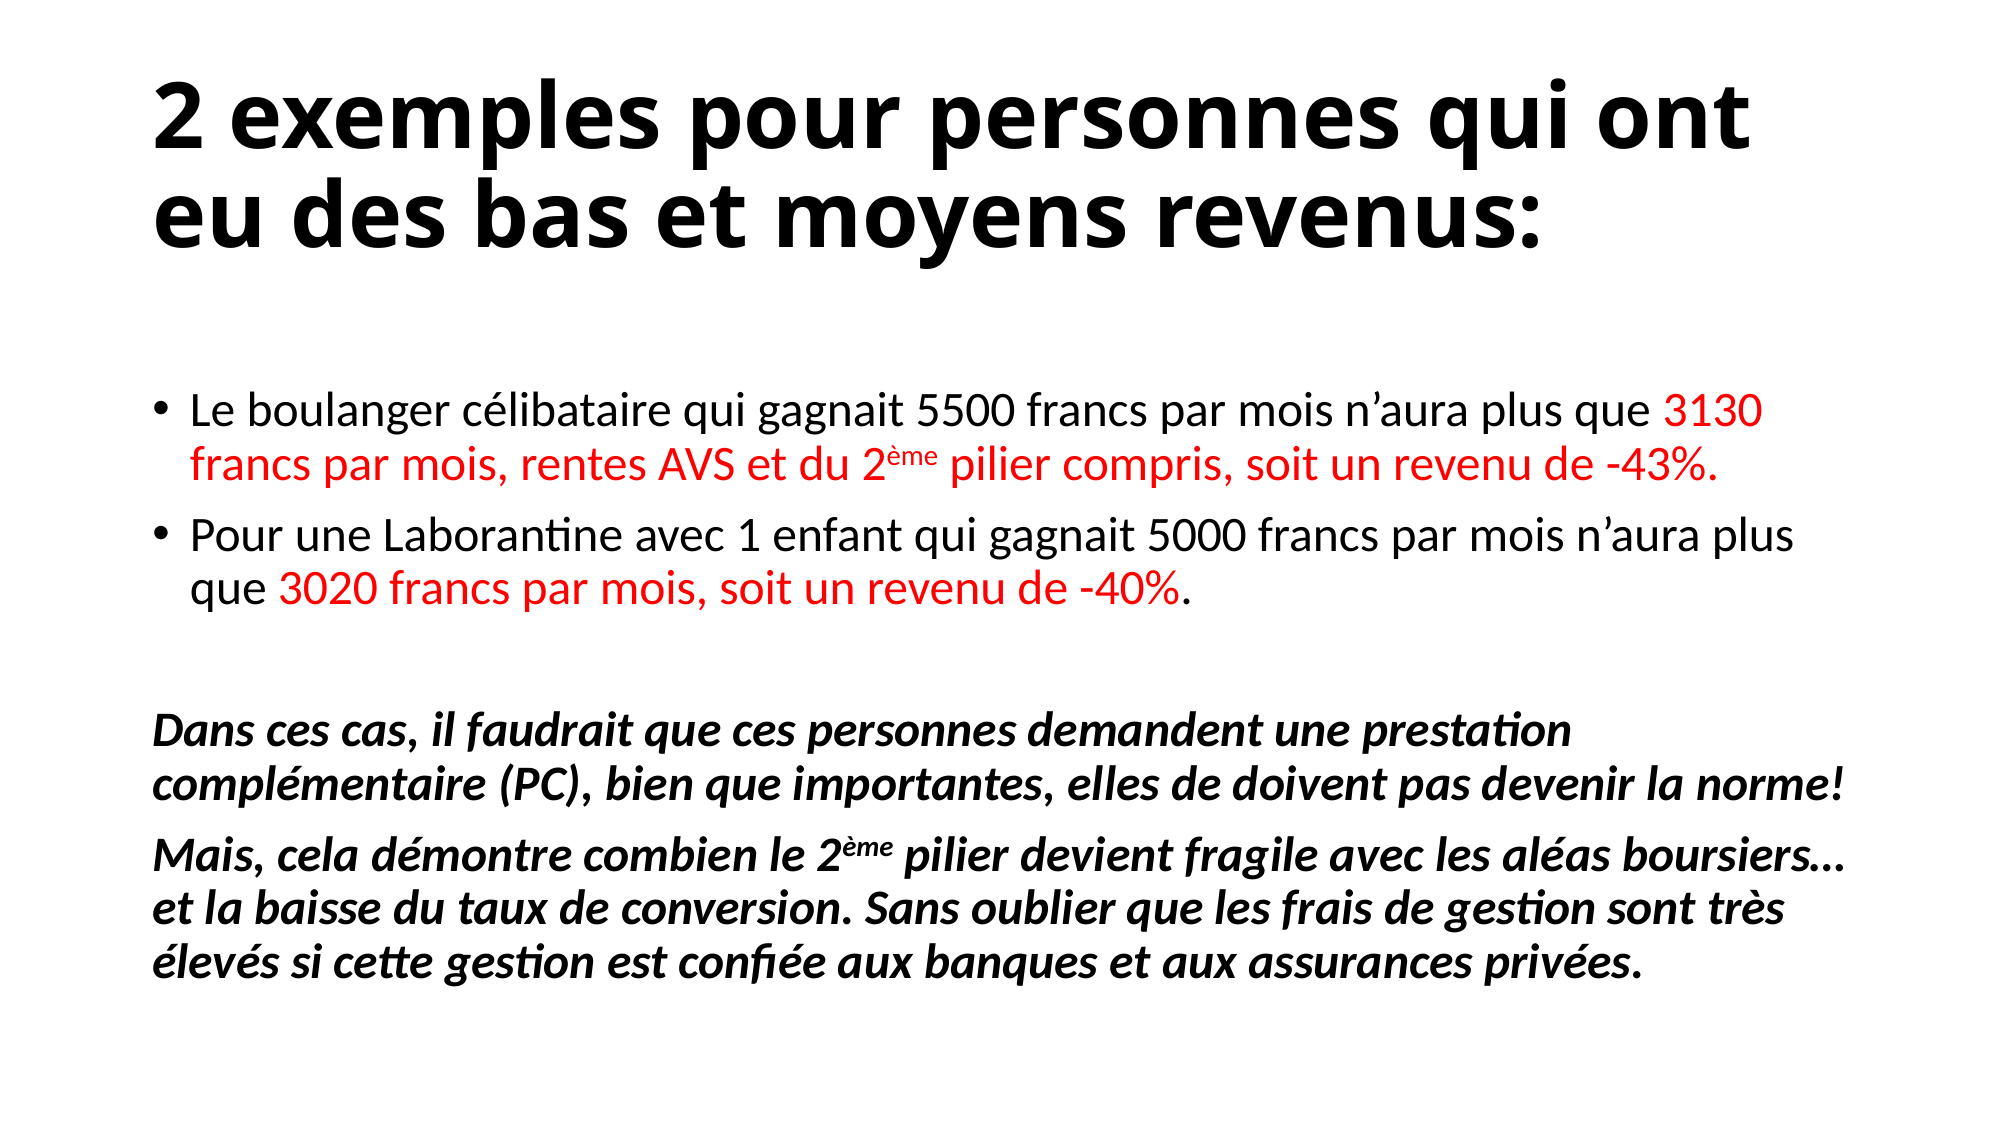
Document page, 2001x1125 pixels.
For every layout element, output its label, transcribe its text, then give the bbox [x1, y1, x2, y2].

list Le boulanger célibataire qui gagnait 5500 francs par mois n’aura plus que 3130 francs par mois, rentes AVS et du 2ème pilier compris, soit un revenu de -43%. Pour une Laborantine avec 1 enfant qui gagnait 5000 francs par mois n’aura plus que 3020 francs par mois, soit un revenu de -40%. Dans ces cas, il faudrait que ces personnes demandent une prestation complémentaire (PC), bien que importantes, elles de doivent pas devenir la norme! Mais, cela démontre combien le 2ème pilier devient fragile avec les aléas boursiers…et la baisse du taux de conversion. Sans oublier que les frais de gestion sont très élevés si cette gestion est confiée aux banques et aux assurances privées. [137, 299, 1863, 1014]
title 2 exemples pour personnes qui ont eu des bas et moyens revenus: [137, 59, 1863, 278]
